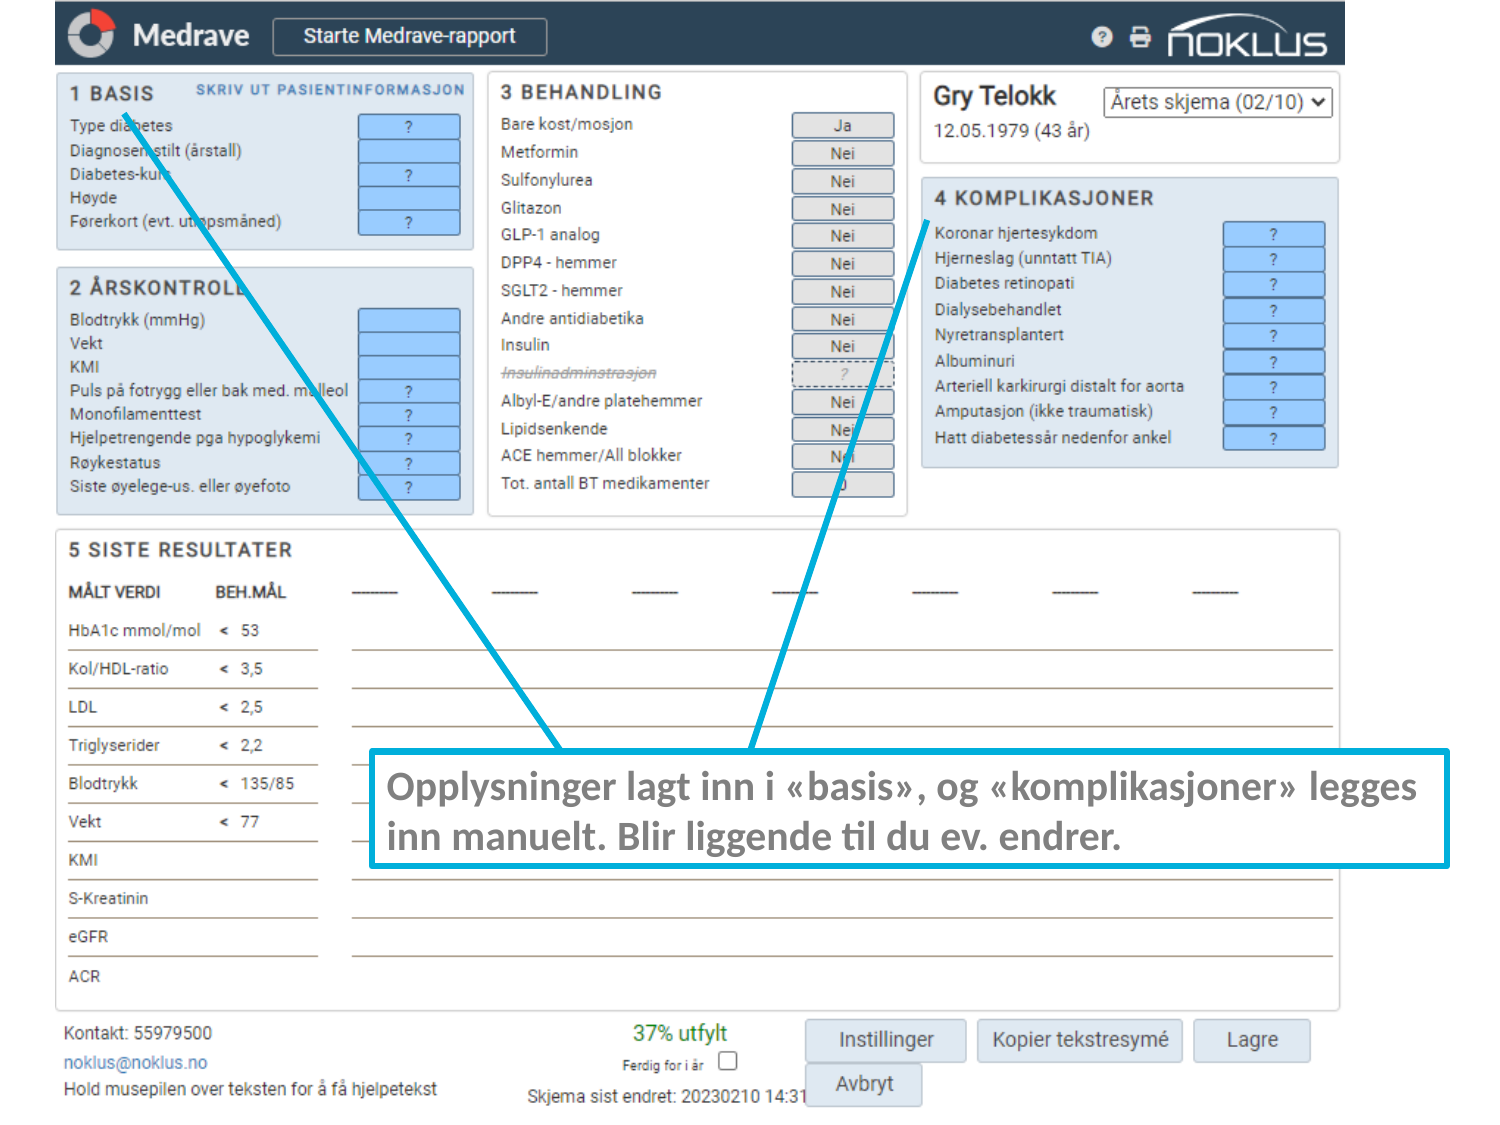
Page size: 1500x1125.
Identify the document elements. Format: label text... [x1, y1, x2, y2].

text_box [749, 219, 928, 752]
picture [54, 0, 1345, 1125]
picture [376, 756, 1345, 862]
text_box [123, 113, 562, 752]
text_box Opplysninger lagt inn i «basis», og «komplikasjoner» legges inn manuelt. Blir liggende til du ev. endrer. [1351, 751, 1447, 867]
